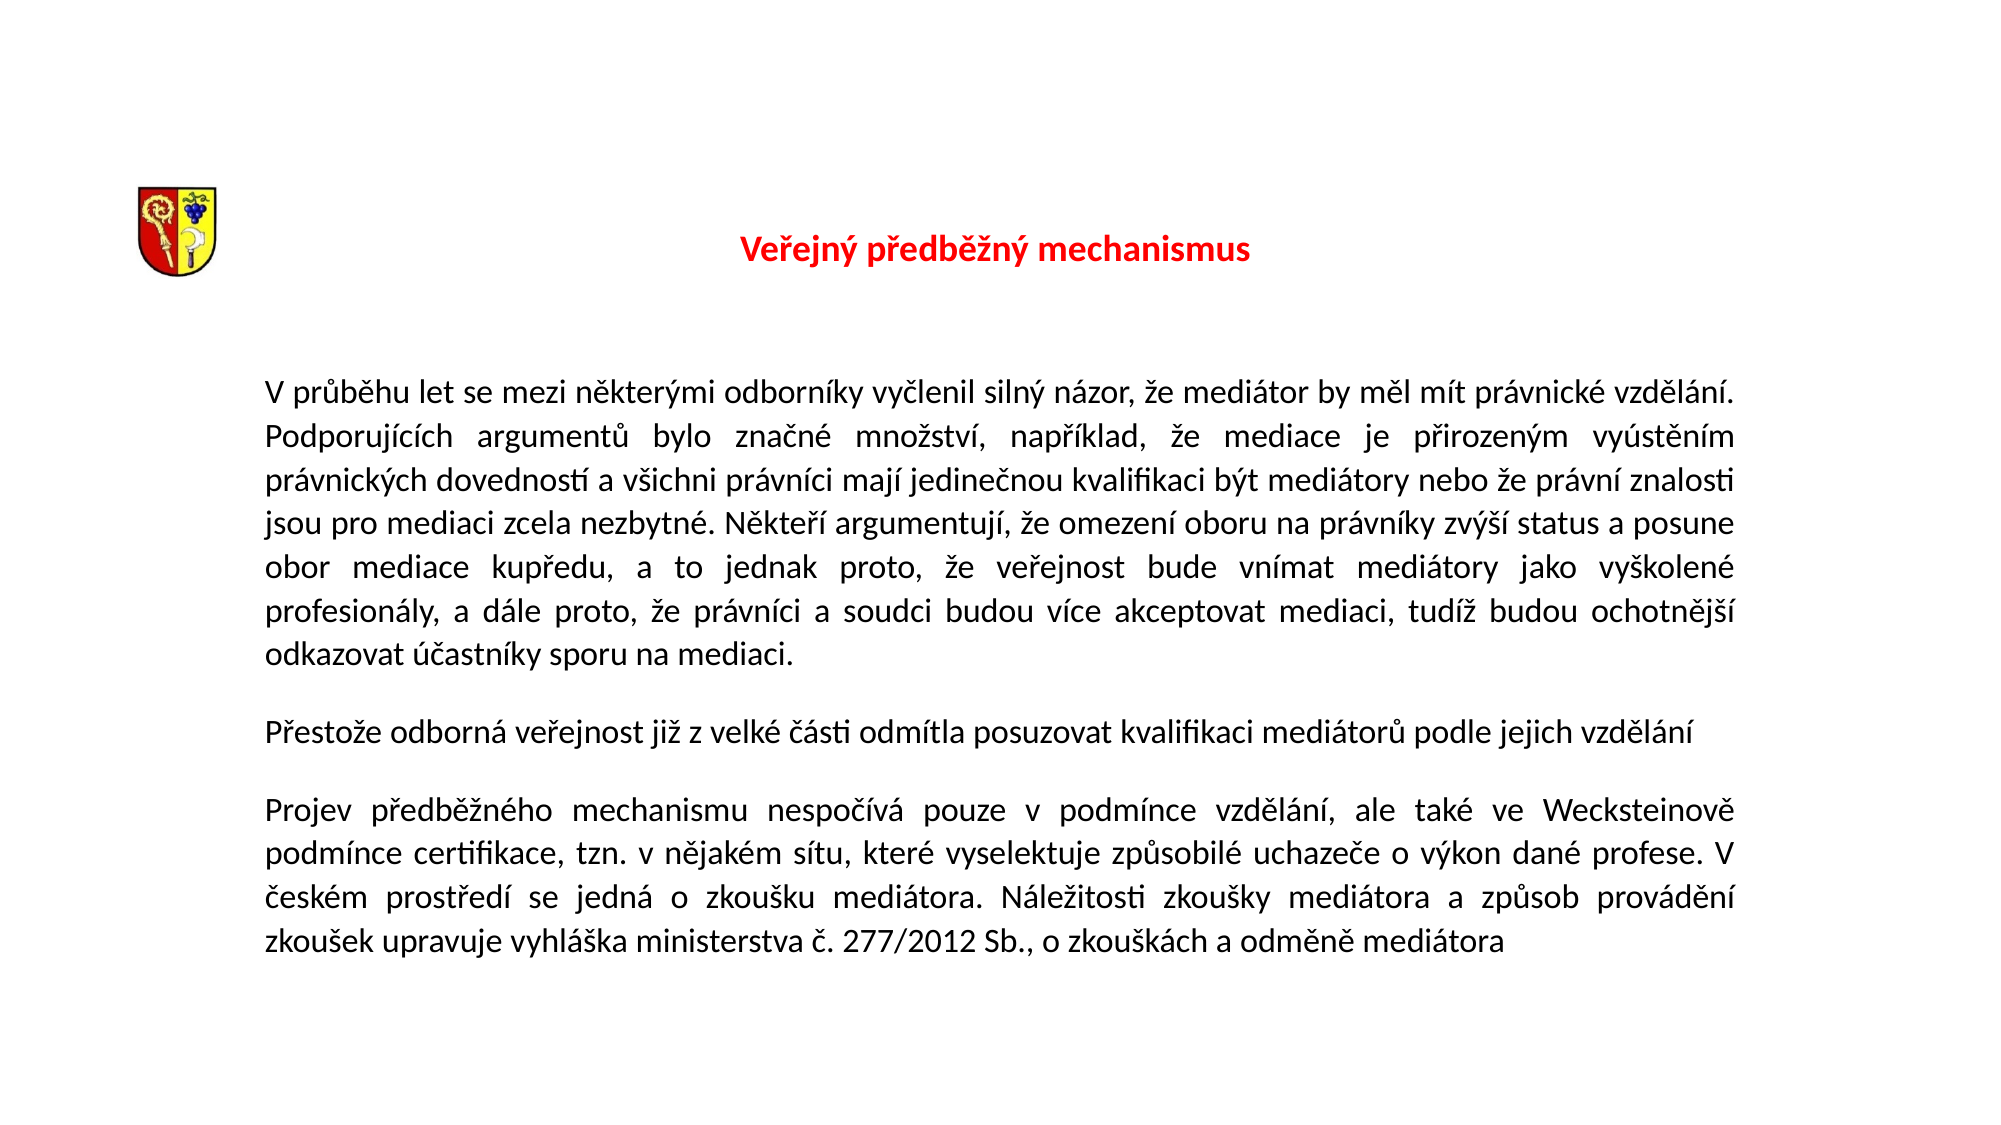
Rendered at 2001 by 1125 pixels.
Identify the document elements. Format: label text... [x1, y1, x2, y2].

picture [136, 184, 218, 279]
title Veřejný předběžný mechanismus [249, 184, 1750, 277]
subtitle V průběhu let se mezi některými odborníky vyčlenil silný názor, že mediátor by měl mít právnické vzdělání. Podporujících argumentů bylo značné množství, například, že mediace je přirozeným vyústěním právnických dovedností a všichni právníci mají jedinečnou kvalifikaci být mediátory nebo že právní znalosti jsou pro mediaci zcela nezbytné. Někteří argumentují, že omezení oboru na právníky zvýší status a posune obor mediace kupředu, a to jednak proto, že veřejnost bude vnímat mediátory jako vyškolené profesionály, a dále proto, že právníci a soudci budou více akceptovat mediaci, tudíž budou ochotnější odkazovat účastníky sporu na mediaci. Přestože odborná veřejnost již z velké části odmítla posuzovat kvalifikaci mediátorů podle jejich vzdělání Projev předběžného mechanismu nespočívá pouze v podmínce vzdělání, ale také ve Wecksteinově podmínce certifikace, tzn. v nějakém sítu, které vyselektuje způsobilé uchazeče o výkon dané profese. V českém prostředí se jedná o zkoušku mediátora. Náležitosti zkoušky mediátora a způsob provádění zkoušek upravuje vyhláška ministerstva č. 277/2012 Sb., o zkouškách a odměně mediátora [249, 359, 1750, 975]
